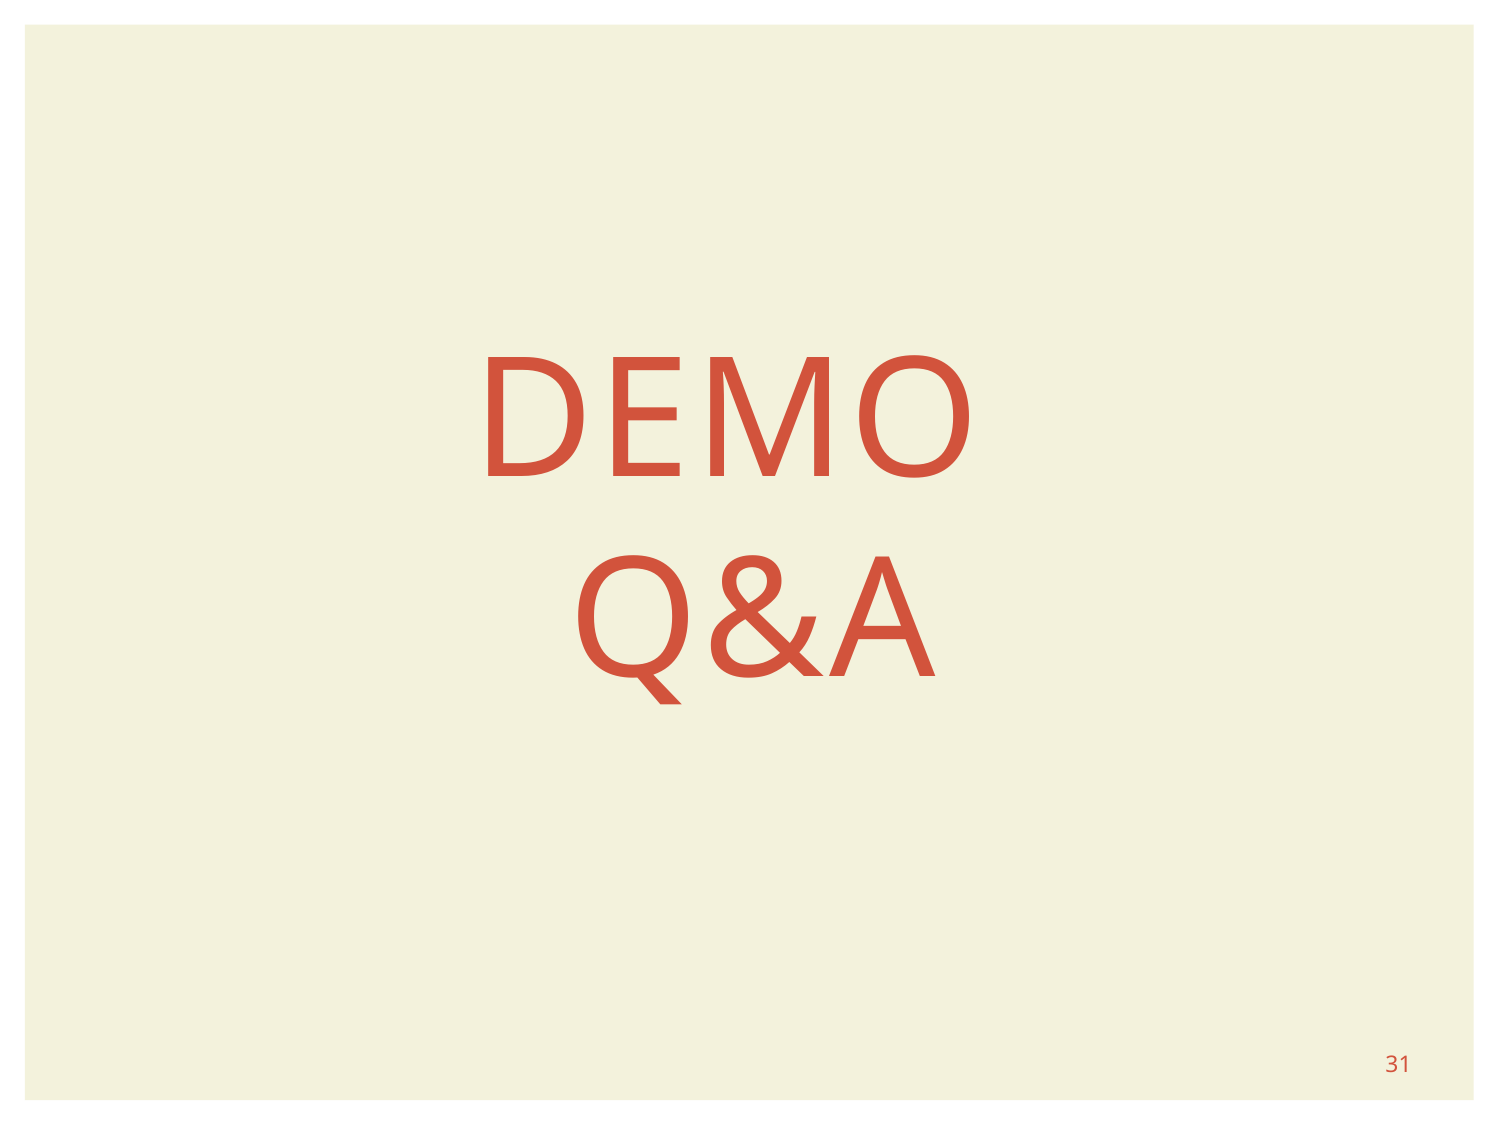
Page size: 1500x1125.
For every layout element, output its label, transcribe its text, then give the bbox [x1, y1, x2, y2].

text_box DEMO Q&A [64, 302, 1440, 823]
slide_number 31 [1349, 1041, 1448, 1089]
